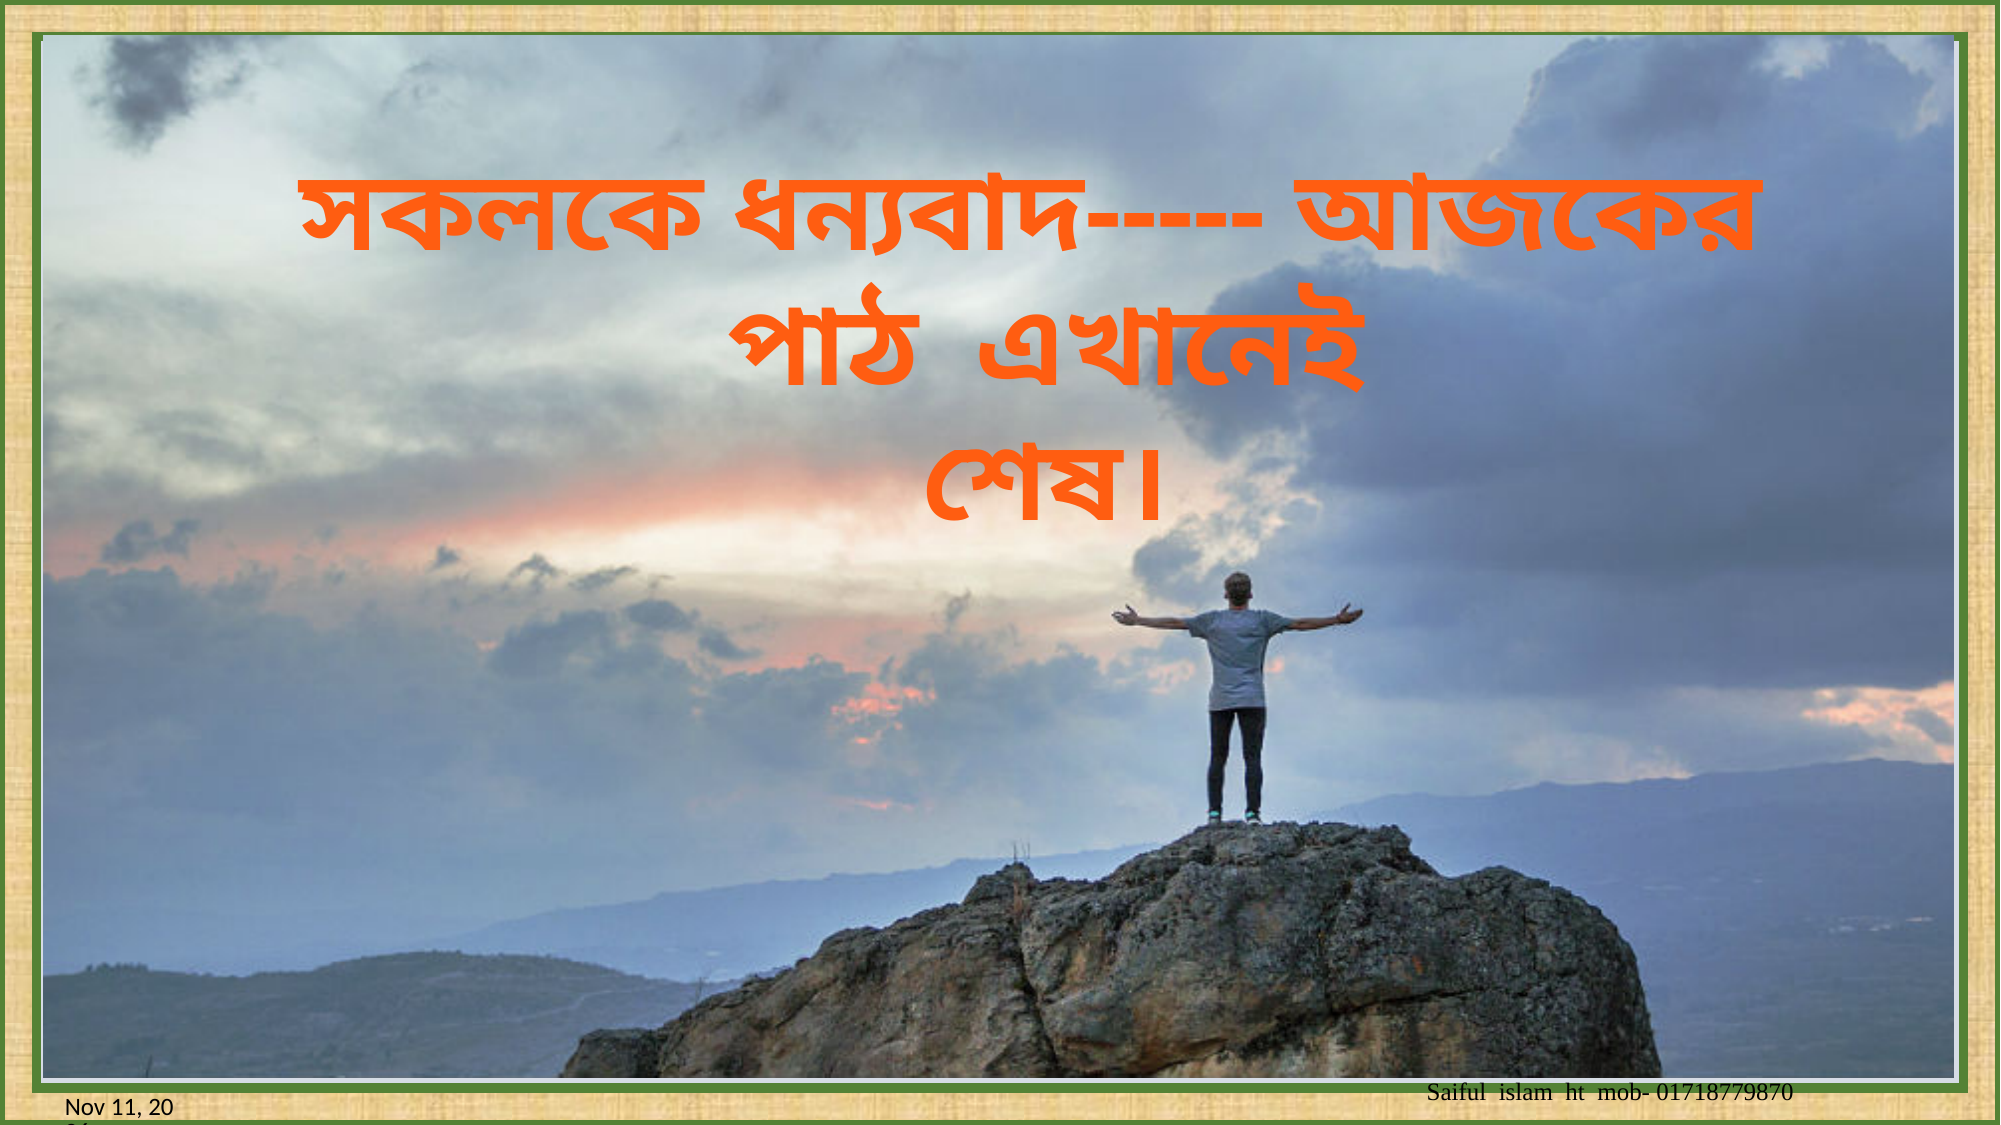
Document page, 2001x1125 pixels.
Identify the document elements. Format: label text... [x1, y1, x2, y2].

footer Saiful islam ht mob- 01718779870 [1243, 1075, 1977, 1125]
slide_number 23-Oct-19 [49, 1078, 190, 1125]
text_box [0, 0, 2000, 1125]
picture [43, 35, 1954, 1078]
